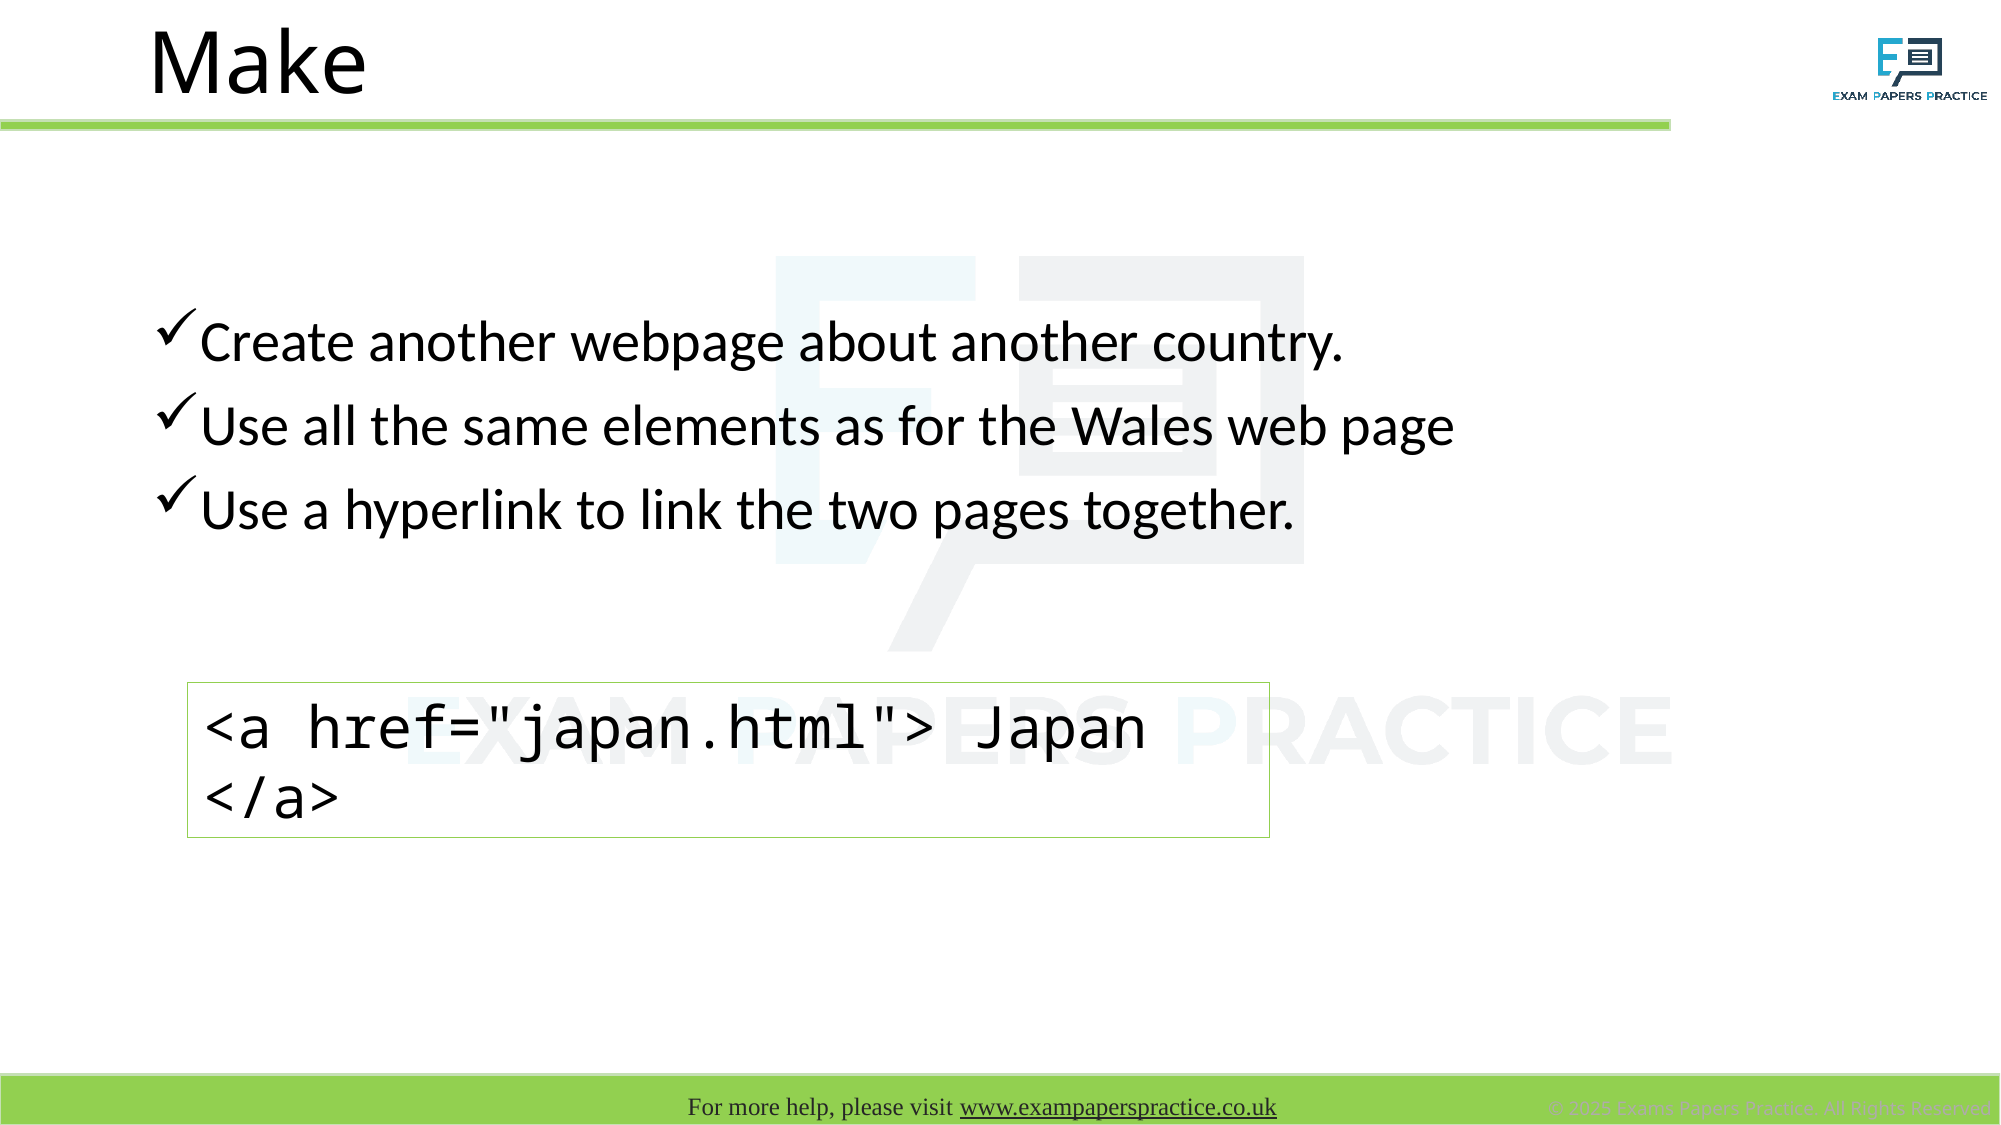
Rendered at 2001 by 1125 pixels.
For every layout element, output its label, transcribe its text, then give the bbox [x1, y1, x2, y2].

text_box <a href="japan.html"> Japan </a> [187, 682, 1270, 838]
title Make [132, 11, 1858, 121]
list Create another webpage about another country. Use all the same elements as for the Wales web page Use a hyperlink to link the two pages together. [137, 304, 1863, 590]
